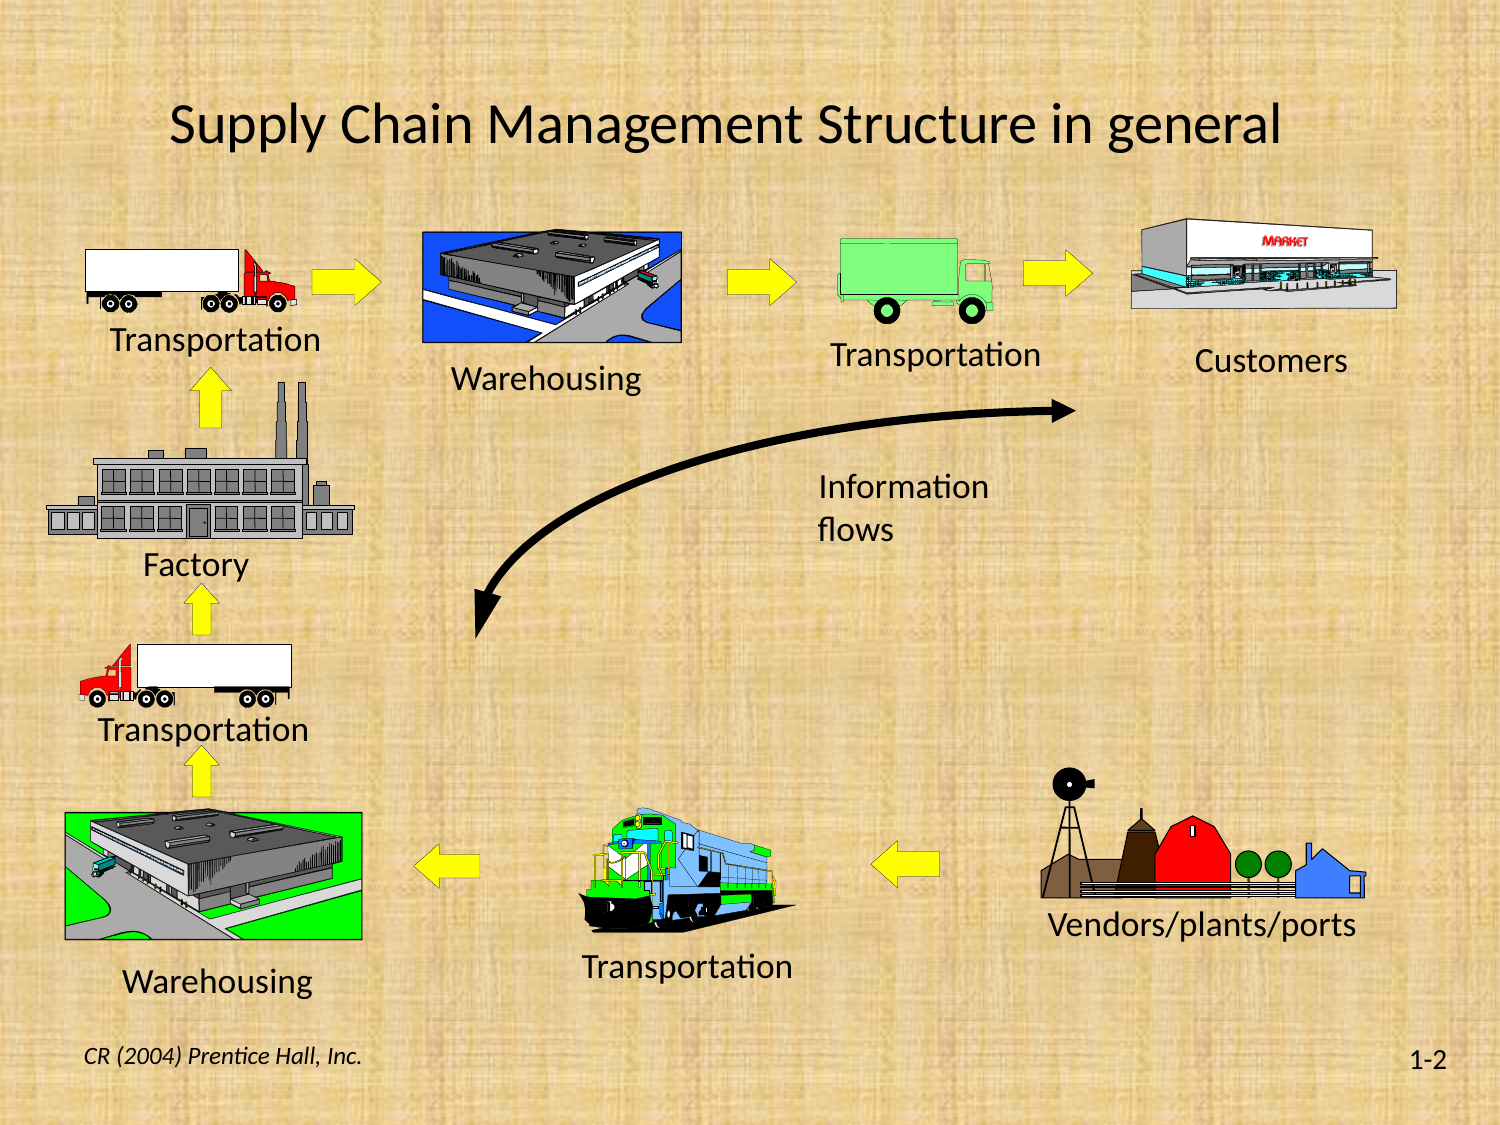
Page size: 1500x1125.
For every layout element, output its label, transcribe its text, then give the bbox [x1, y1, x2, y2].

text_box CR (2004) Prentice Hall, Inc. [69, 1032, 379, 1077]
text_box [46, 218, 1397, 1002]
text_box 1-2 [1393, 1032, 1469, 1083]
picture [0, 0, 1500, 1125]
text_box Supply Chain Management Structure in general [154, 78, 1346, 163]
